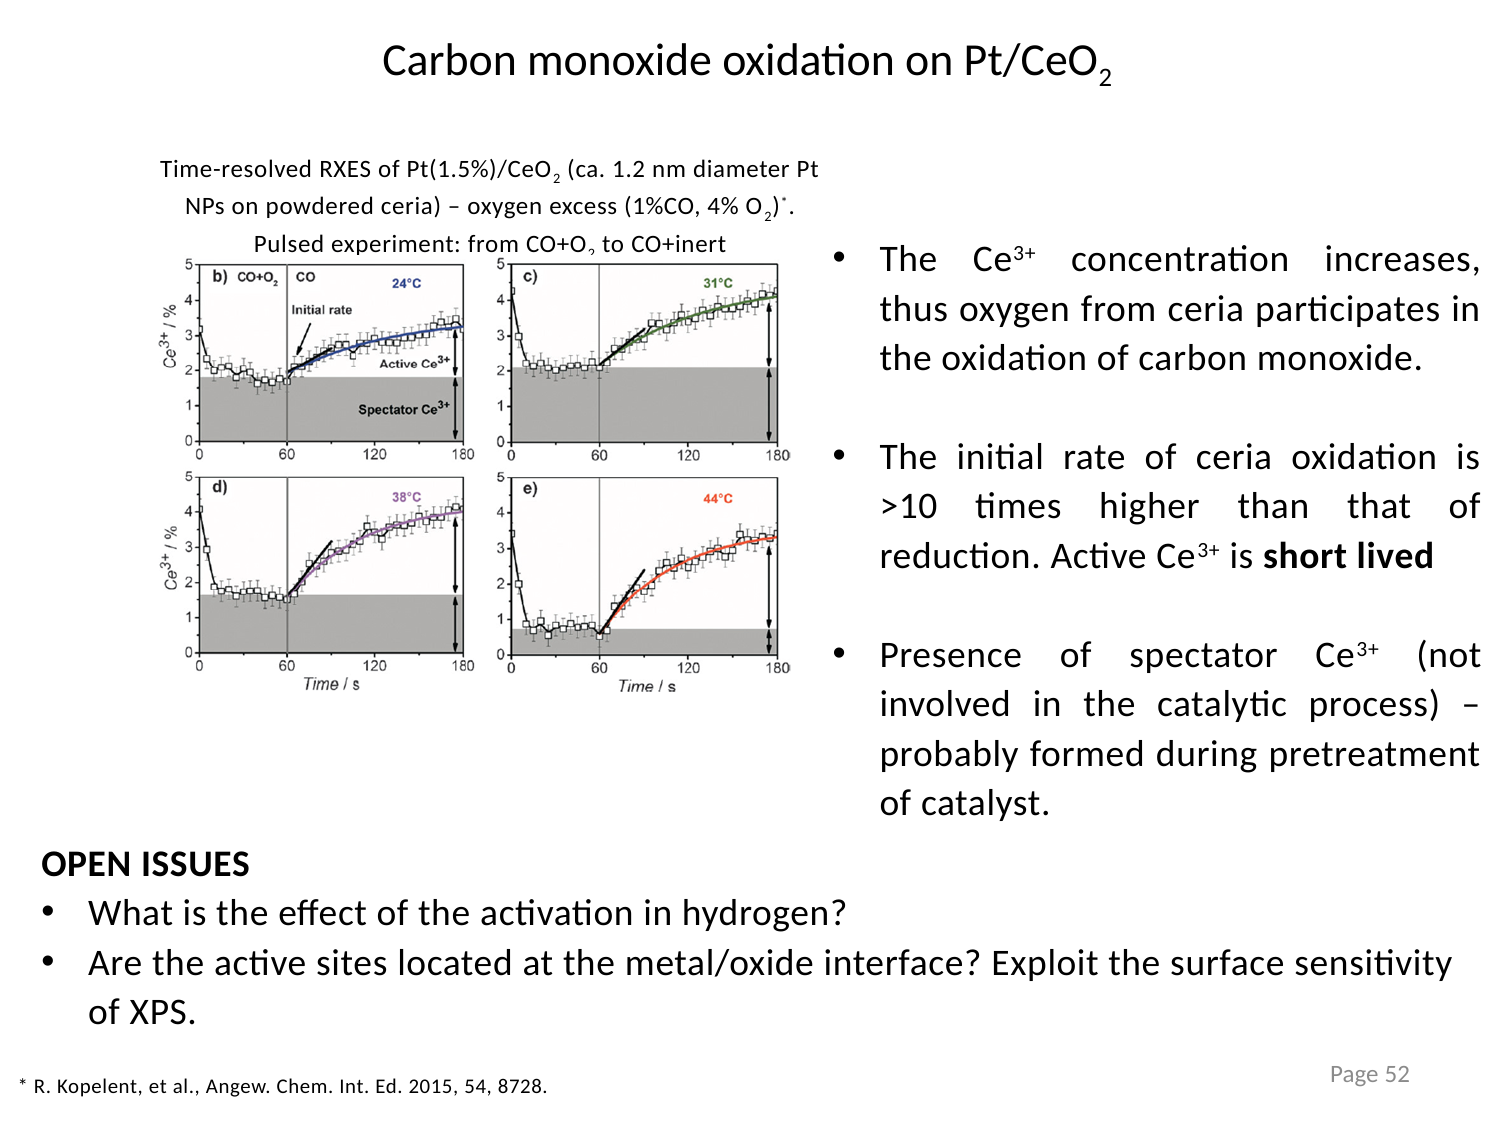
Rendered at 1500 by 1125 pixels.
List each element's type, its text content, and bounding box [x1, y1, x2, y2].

text_box OPEN ISSUES What is the effect of the activation in hydrogen? Are the active sites located at the metal/oxide interface? Exploit the surface sensitivity of XPS. [41, 834, 1459, 941]
text_box The Ce3+ concentration increases, thus oxygen from ceria participates in the oxidation of carbon monoxide. The initial rate of ceria oxidation is >10 times higher than that of reduction. Active Ce3+ is short lived Presence of spectator Ce3+ (not involved in the catalytic process) – probably formed during pretreatment of catalyst. [832, 184, 1483, 905]
picture [135, 255, 797, 701]
text_box Time-resolved RXES of Pt(1.5%)/CeO2 (ca. 1.2 nm diameter Pt NPs on powdered ceria) – oxygen excess (1%CO, 4% O2)*. Pulsed experiment: from CO+O2 to CO+inert [159, 148, 821, 244]
text_box Carbon monoxide oxidation on Pt/CeO2 [53, 19, 1442, 103]
slide_number Page 52 [1074, 1042, 1425, 1070]
text_box * R. Kopelent, et al., Angew. Chem. Int. Ed. 2015, 54, 8728. [17, 1070, 1447, 1118]
